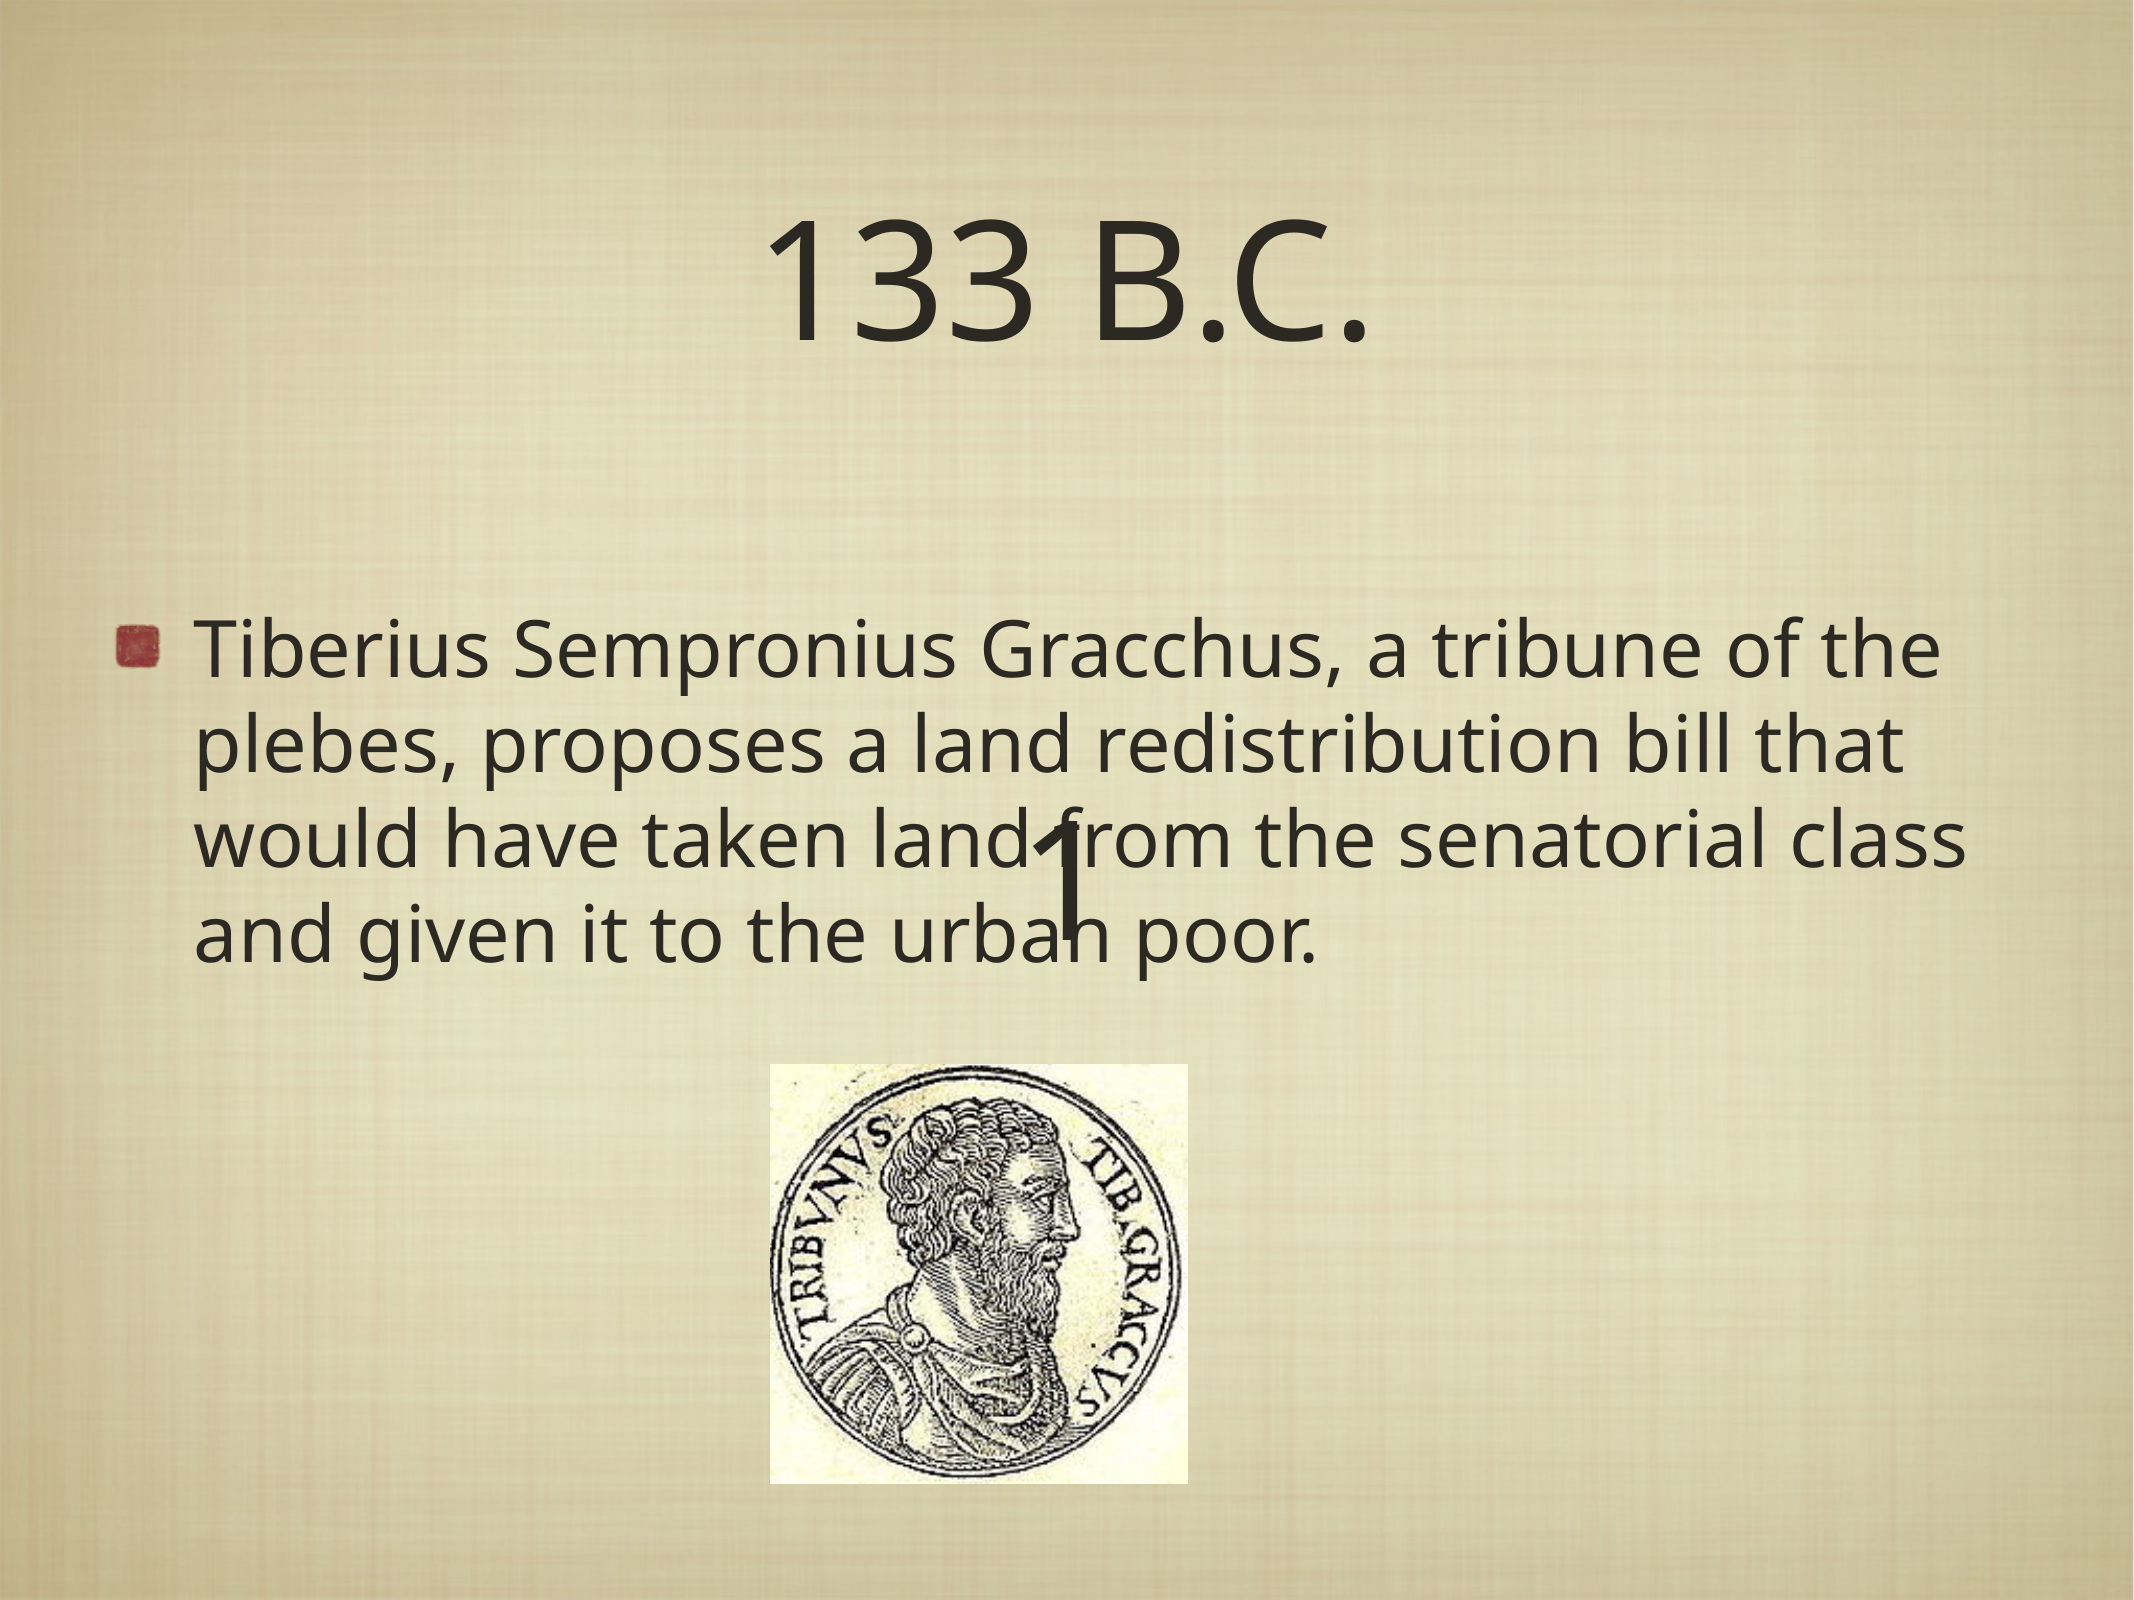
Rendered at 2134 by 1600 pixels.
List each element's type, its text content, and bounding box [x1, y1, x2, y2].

list Tiberius Sempronius Gracchus, a tribune of the plebes, proposes a land redistribution bill that would have taken land from the senatorial class and given it to the urban poor. [103, 351, 2030, 1226]
title DEADLY STRUGGLES 133 B.C. 133 B.C. 1 [103, 64, 2030, 351]
picture [0, 0, 2134, 1600]
